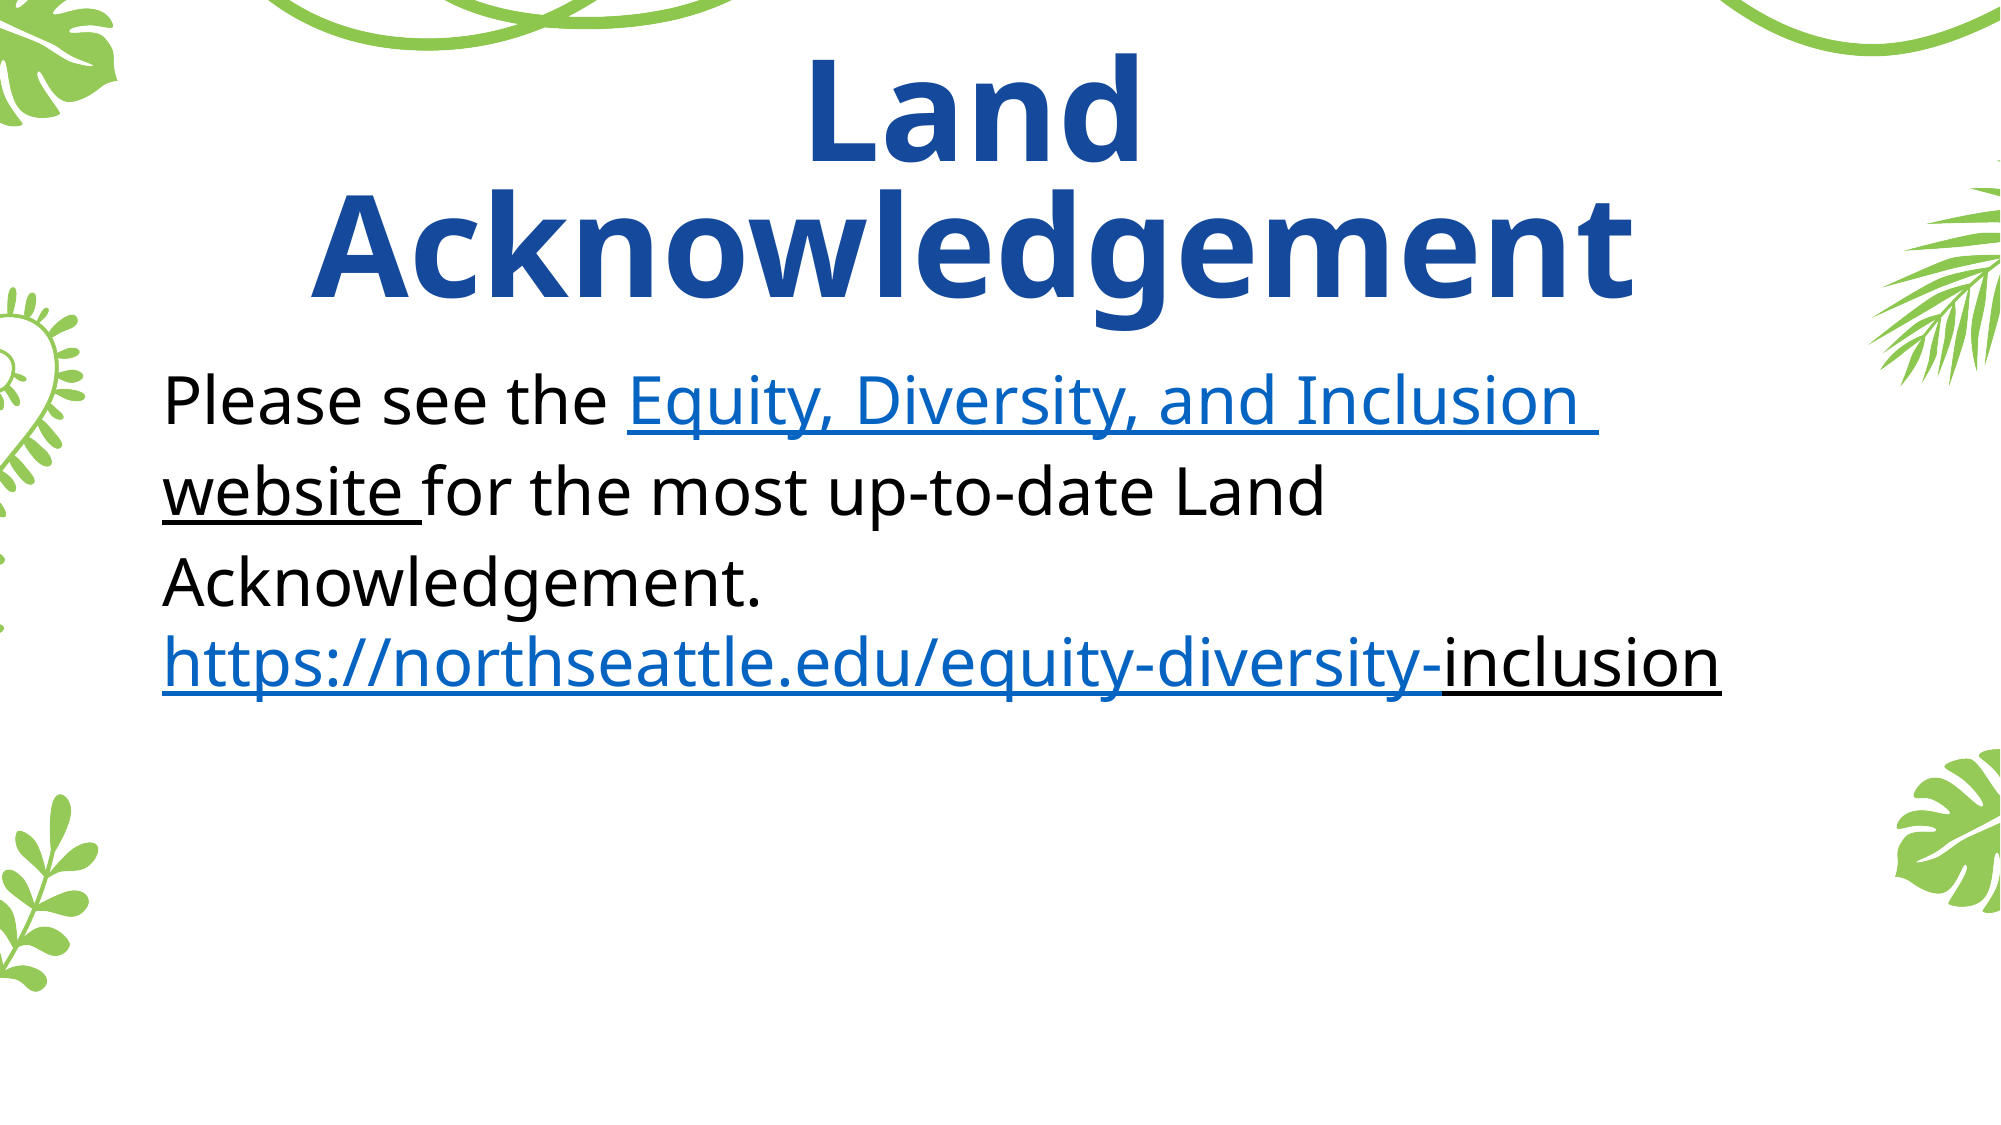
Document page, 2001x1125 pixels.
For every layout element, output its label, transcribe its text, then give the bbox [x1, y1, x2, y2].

picture [0, 0, 2001, 1125]
text_box Please see the Equity, Diversity, and Inclusion website for the most up-to-date Land Acknowledgement. https://northseattle.edu/equity-diversity-inclusion [147, 350, 1853, 718]
title Land Acknowledgement [134, 111, 1815, 334]
